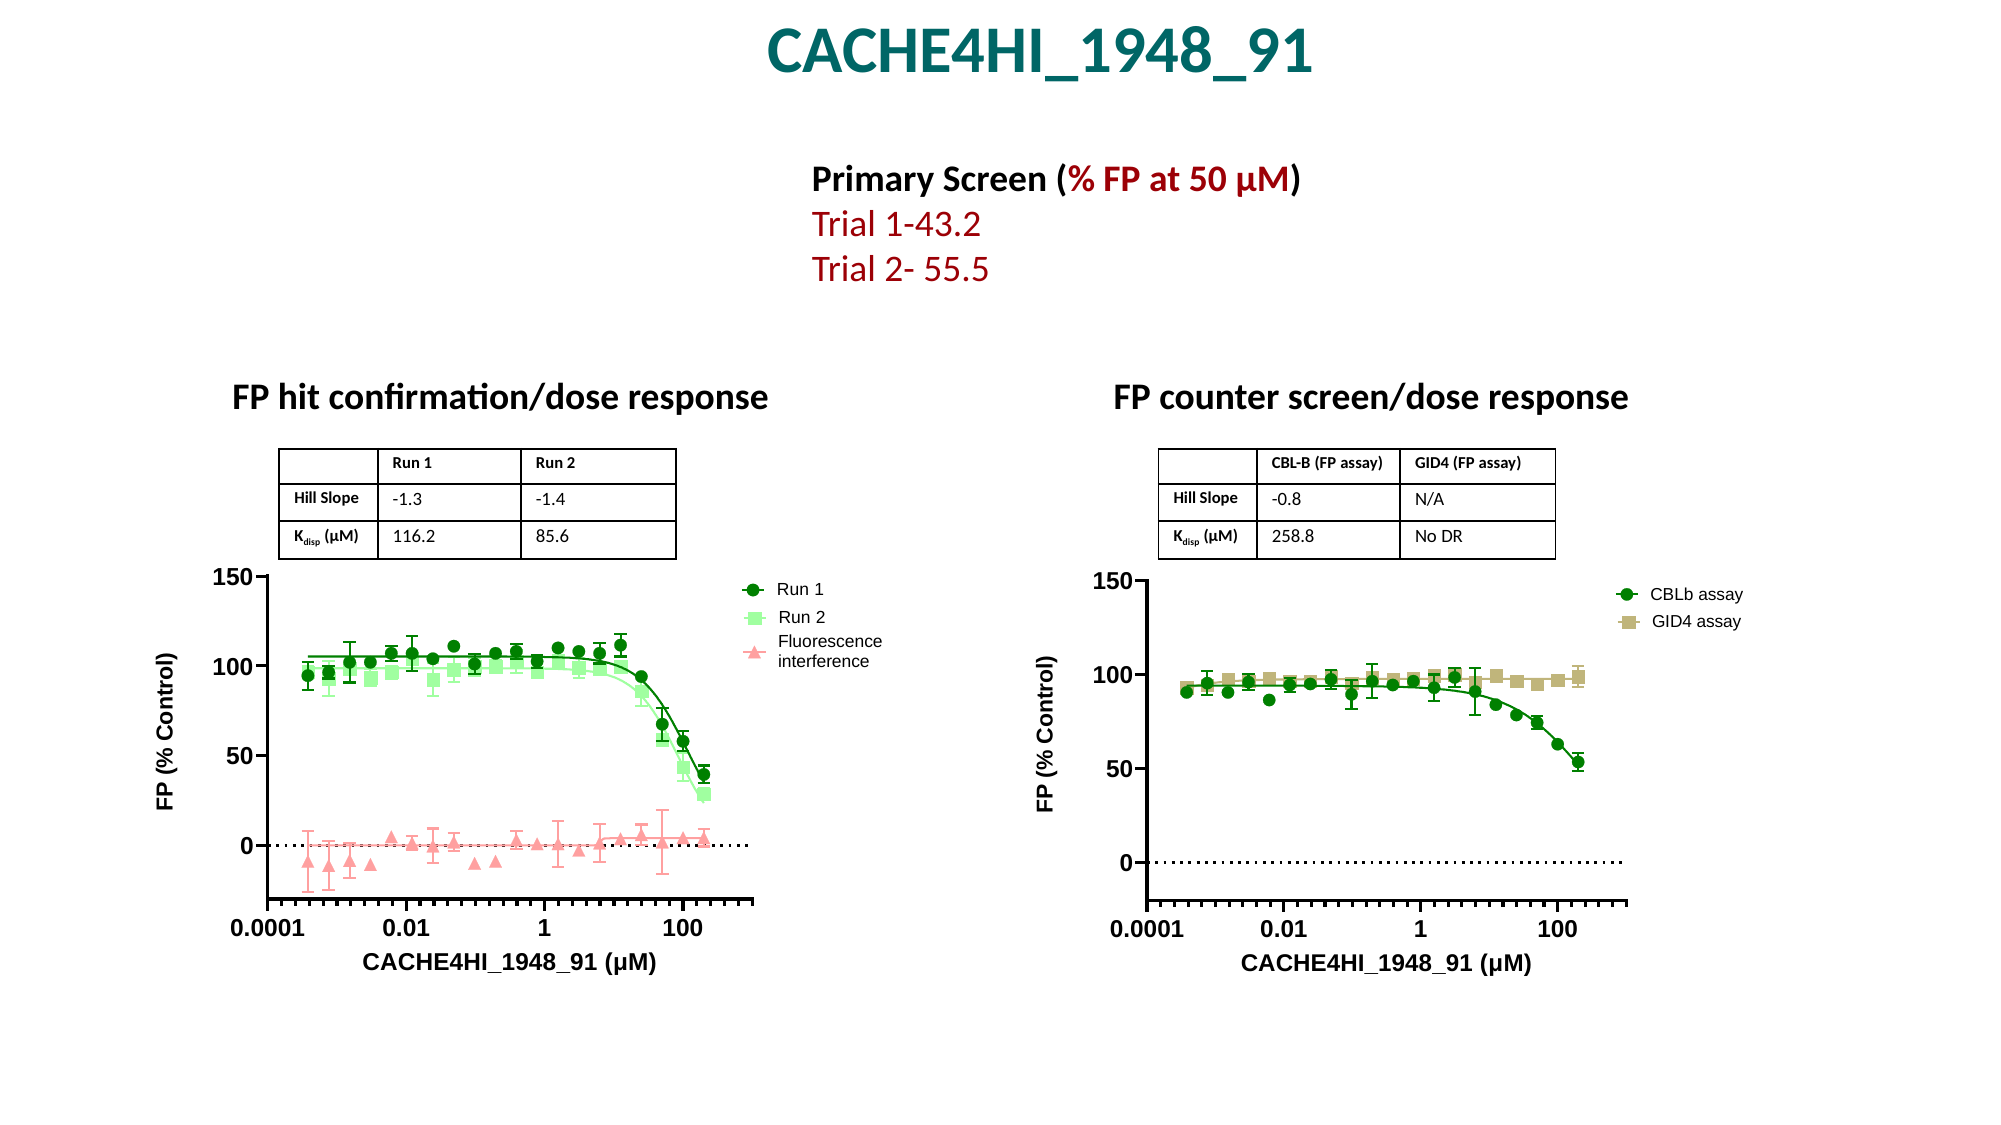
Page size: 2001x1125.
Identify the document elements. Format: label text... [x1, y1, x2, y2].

text_box Primary Screen (% FP at 50 μM) Trial 1-43.2 Trial 2- 55.5 [797, 146, 1427, 297]
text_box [1016, 541, 1758, 992]
table_cell Hill Slope [1159, 485, 1256, 520]
table_cell Kdisp (µM) [280, 522, 377, 536]
text_box CACHE4HI_1948_91 [135, 0, 1946, 94]
table_cell Hill Slope [280, 485, 377, 520]
table_cell 258.8 [1258, 522, 1399, 541]
text_box FP counter screen/dose response [1098, 364, 1729, 425]
table_cell -1.3 [379, 485, 520, 520]
table_header Run 1 [379, 450, 520, 483]
table_cell -0.8 [1258, 485, 1399, 520]
table_header Run 2 [522, 450, 675, 483]
table_cell No DR [1401, 522, 1555, 541]
text_box FP hit confirmation/dose response [217, 364, 847, 425]
table_cell N/A [1401, 485, 1555, 520]
table_cell -1.4 [522, 485, 675, 520]
table_cell 85.6 [522, 522, 675, 536]
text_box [135, 536, 898, 992]
table_header CBL-B (FP assay) [1258, 450, 1399, 483]
table_header [280, 450, 377, 483]
table_header GID4 (FP assay) [1401, 450, 1555, 483]
table_cell 116.2 [379, 522, 520, 536]
table_header [1159, 450, 1256, 483]
table_cell Kdisp (µM) [1159, 522, 1256, 541]
